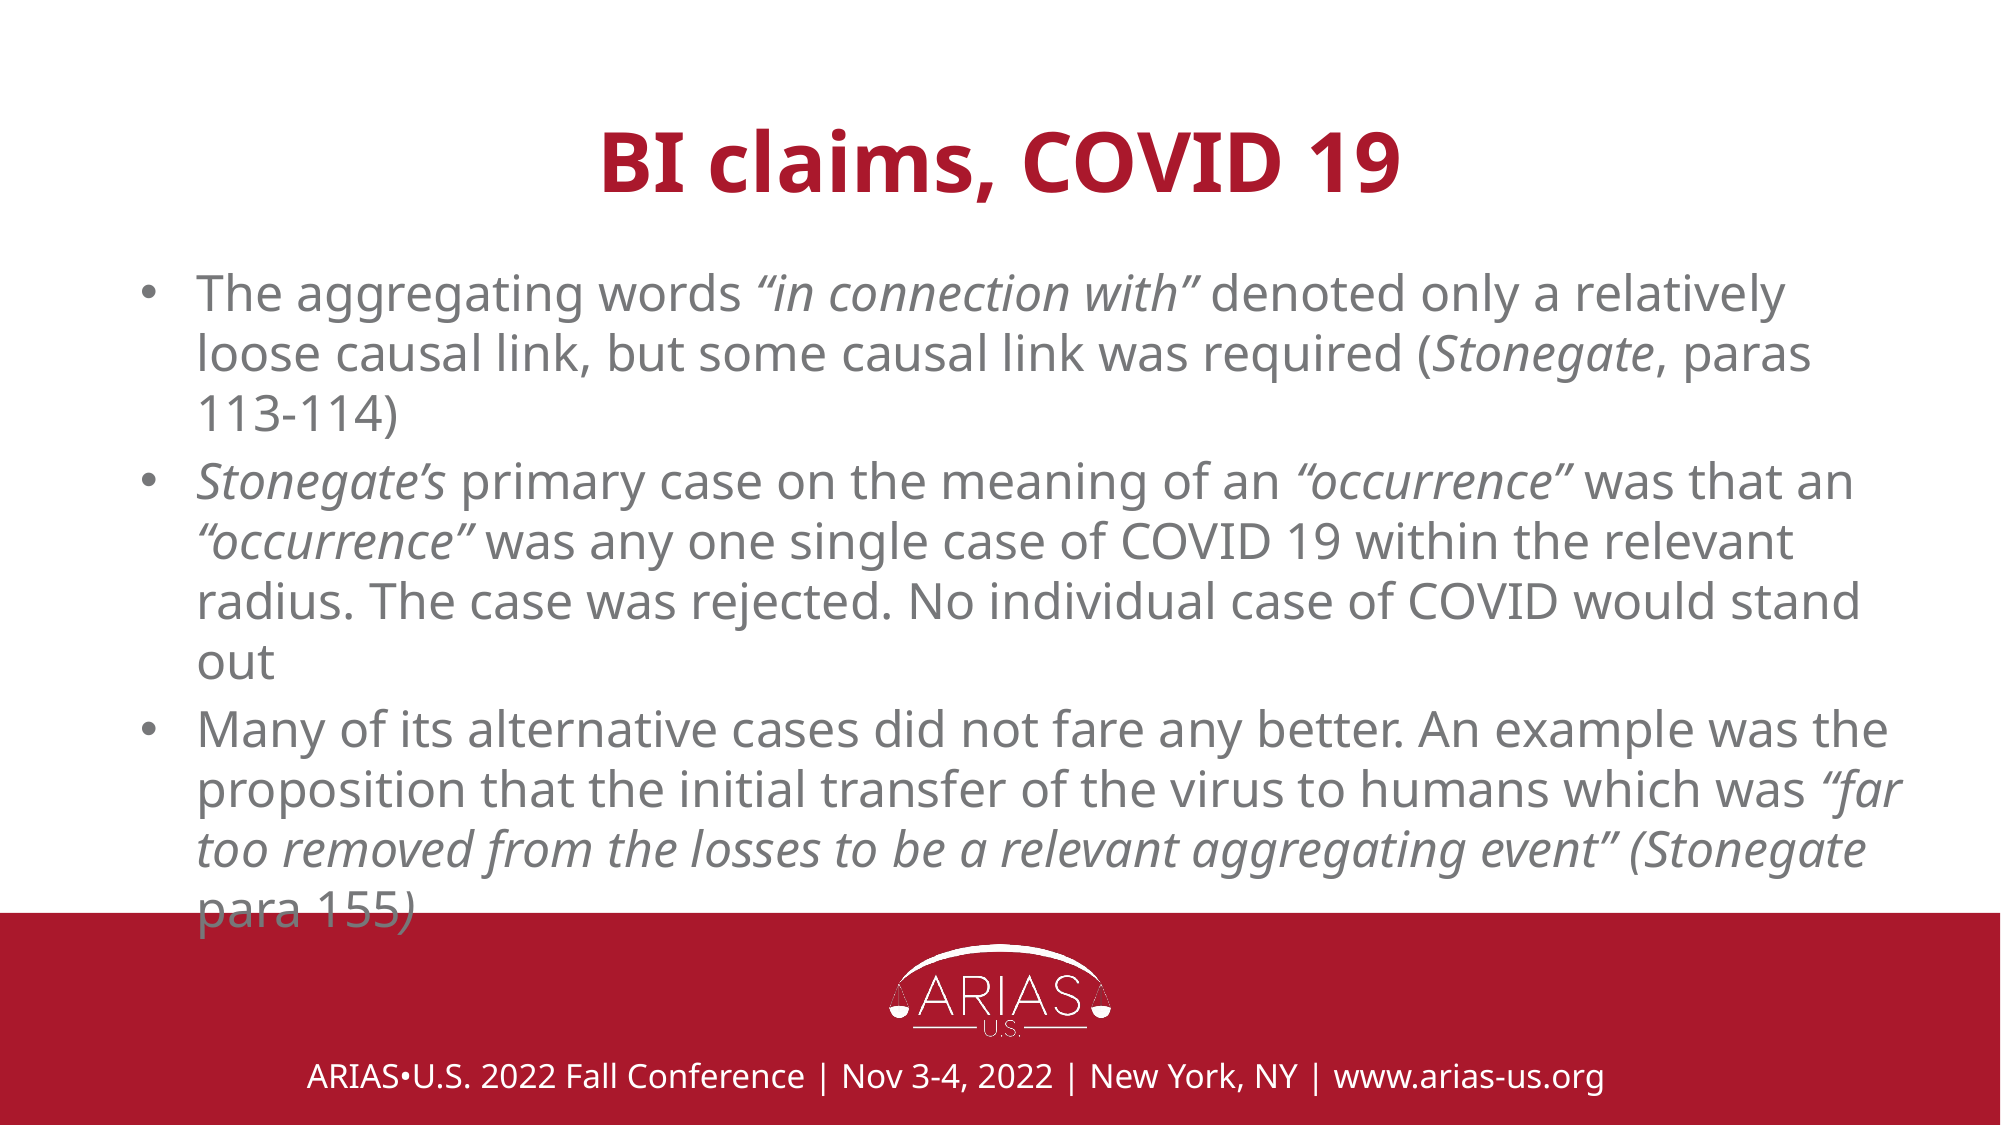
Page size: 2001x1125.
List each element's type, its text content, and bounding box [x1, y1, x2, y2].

list The aggregating words “in connection with” denoted only a relatively loose causal link, but some causal link was required (Stonegate, paras 113-114) Stonegate’s primary case on the meaning of an “occurrence” was that an “occurrence” was any one single case of COVID 19 within the relevant radius. The case was rejected. No individual case of COVID would stand out Many of its alternative cases did not fare any better. An example was the proposition that the initial transfer of the virus to humans which was “far too removed from the losses to be a relevant aggregating event” (Stonegate para 155) [95, 253, 1924, 946]
title BI claims, COVID 19 [84, 101, 1916, 347]
picture [889, 946, 1111, 1037]
